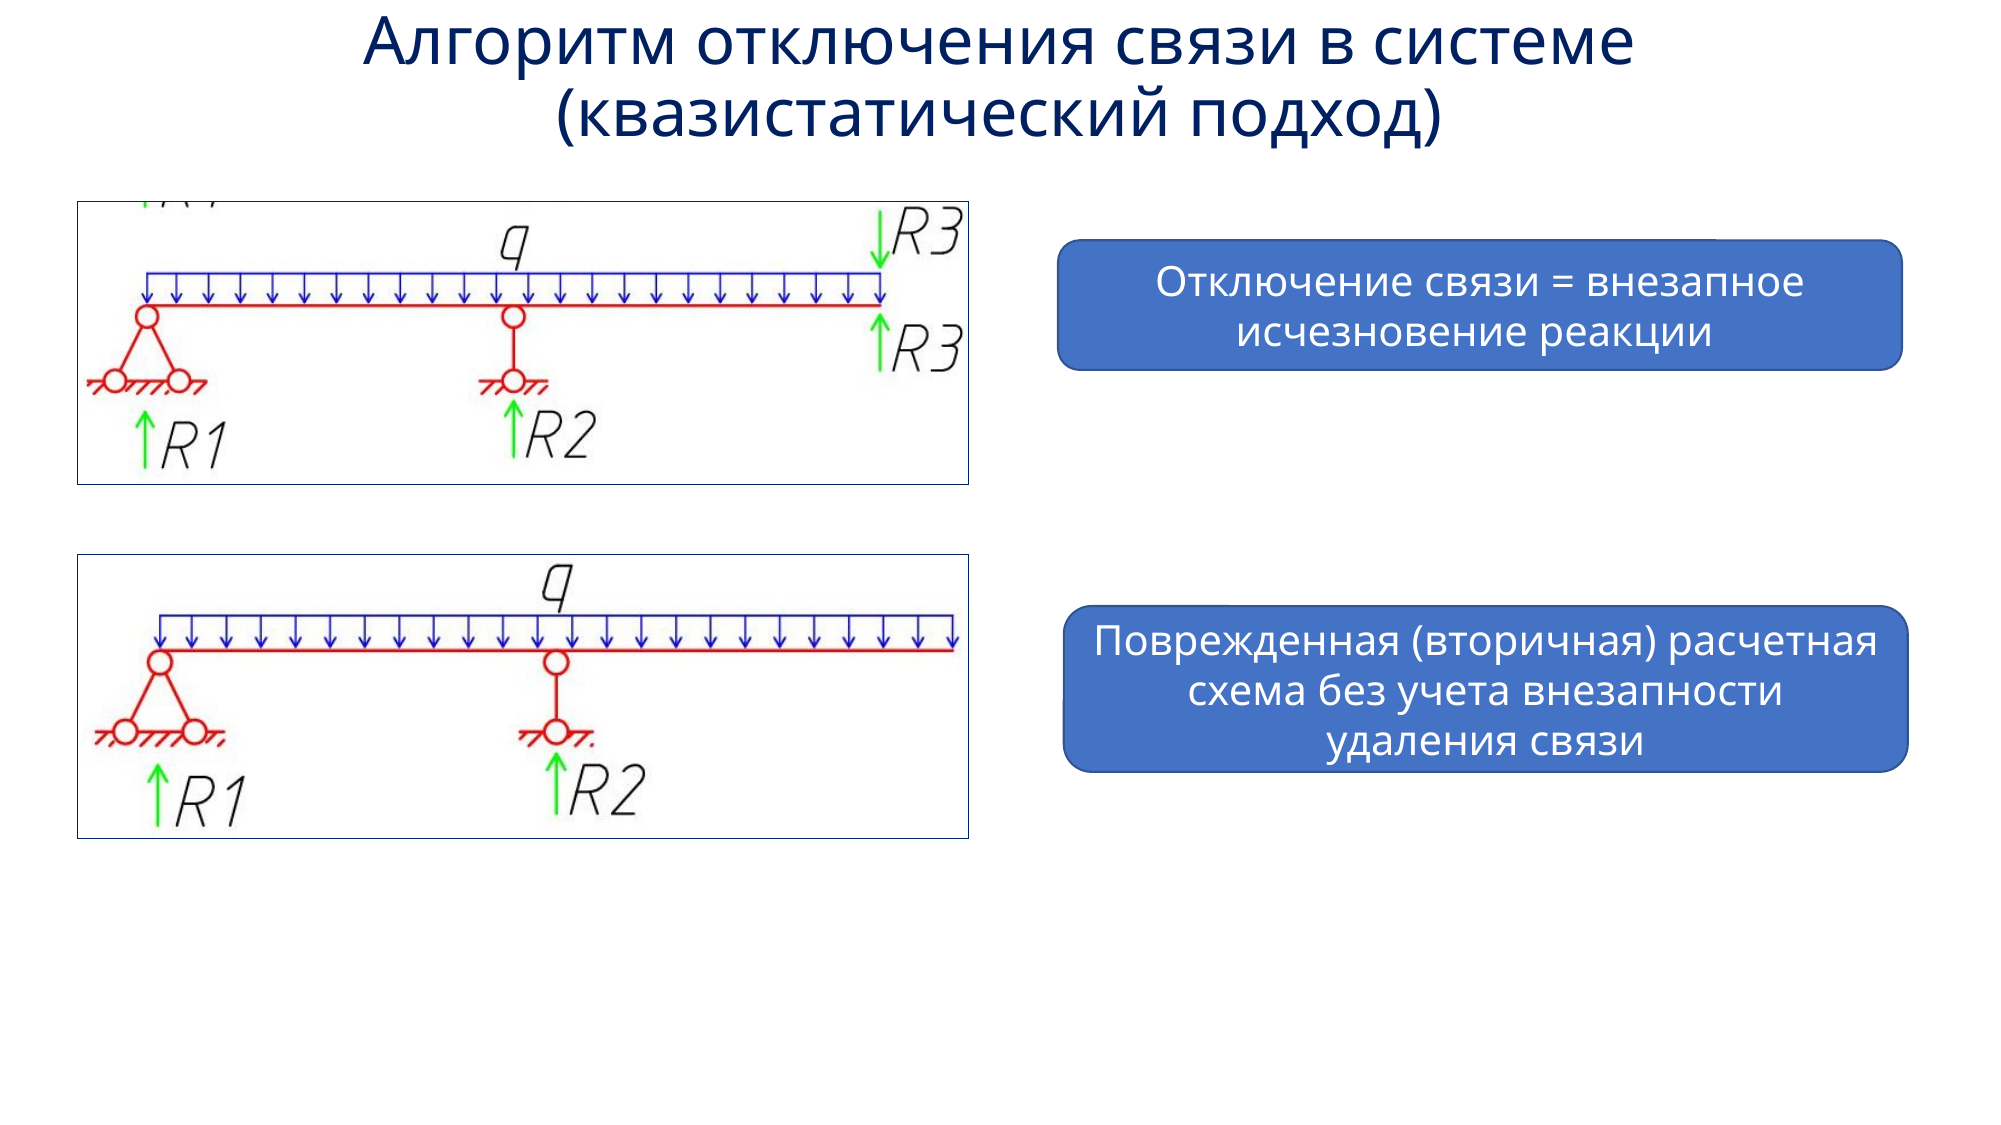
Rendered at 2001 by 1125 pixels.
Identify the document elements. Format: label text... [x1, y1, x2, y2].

title Алгоритм отключения связи в системе (квазистатический подход) [54, 65, 1946, 159]
text_box Отключение связи = внезапное исчезновение реакции [1056, 239, 1904, 371]
picture [77, 554, 969, 839]
picture [77, 201, 969, 485]
text_box Поврежденная (вторичная) расчетная схема без учета внезапности удаления связи [1062, 604, 1909, 773]
